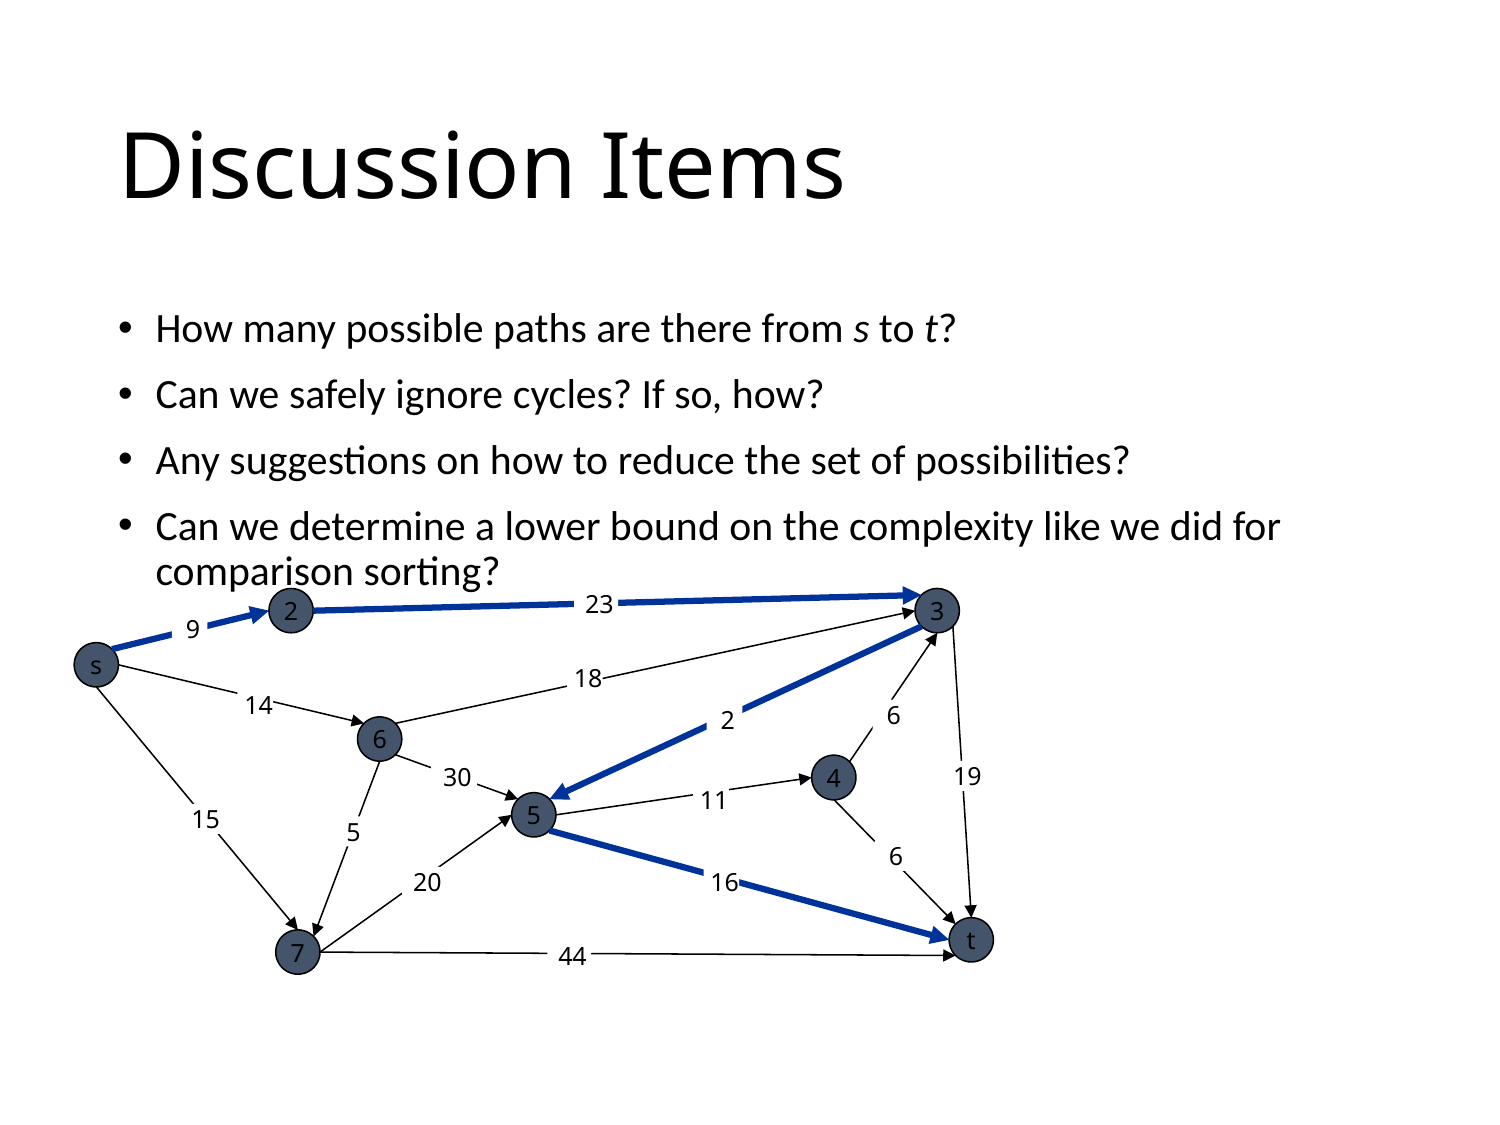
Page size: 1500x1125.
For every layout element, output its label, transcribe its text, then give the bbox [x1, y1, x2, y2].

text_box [74, 588, 994, 976]
list How many possible paths are there from s to t? Can we safely ignore cycles? If so, how? Any suggestions on how to reduce the set of possibilities? Can we determine a lower bound on the complexity like we did for comparison sorting? [103, 299, 1397, 1014]
title Discussion Items [103, 59, 1397, 278]
